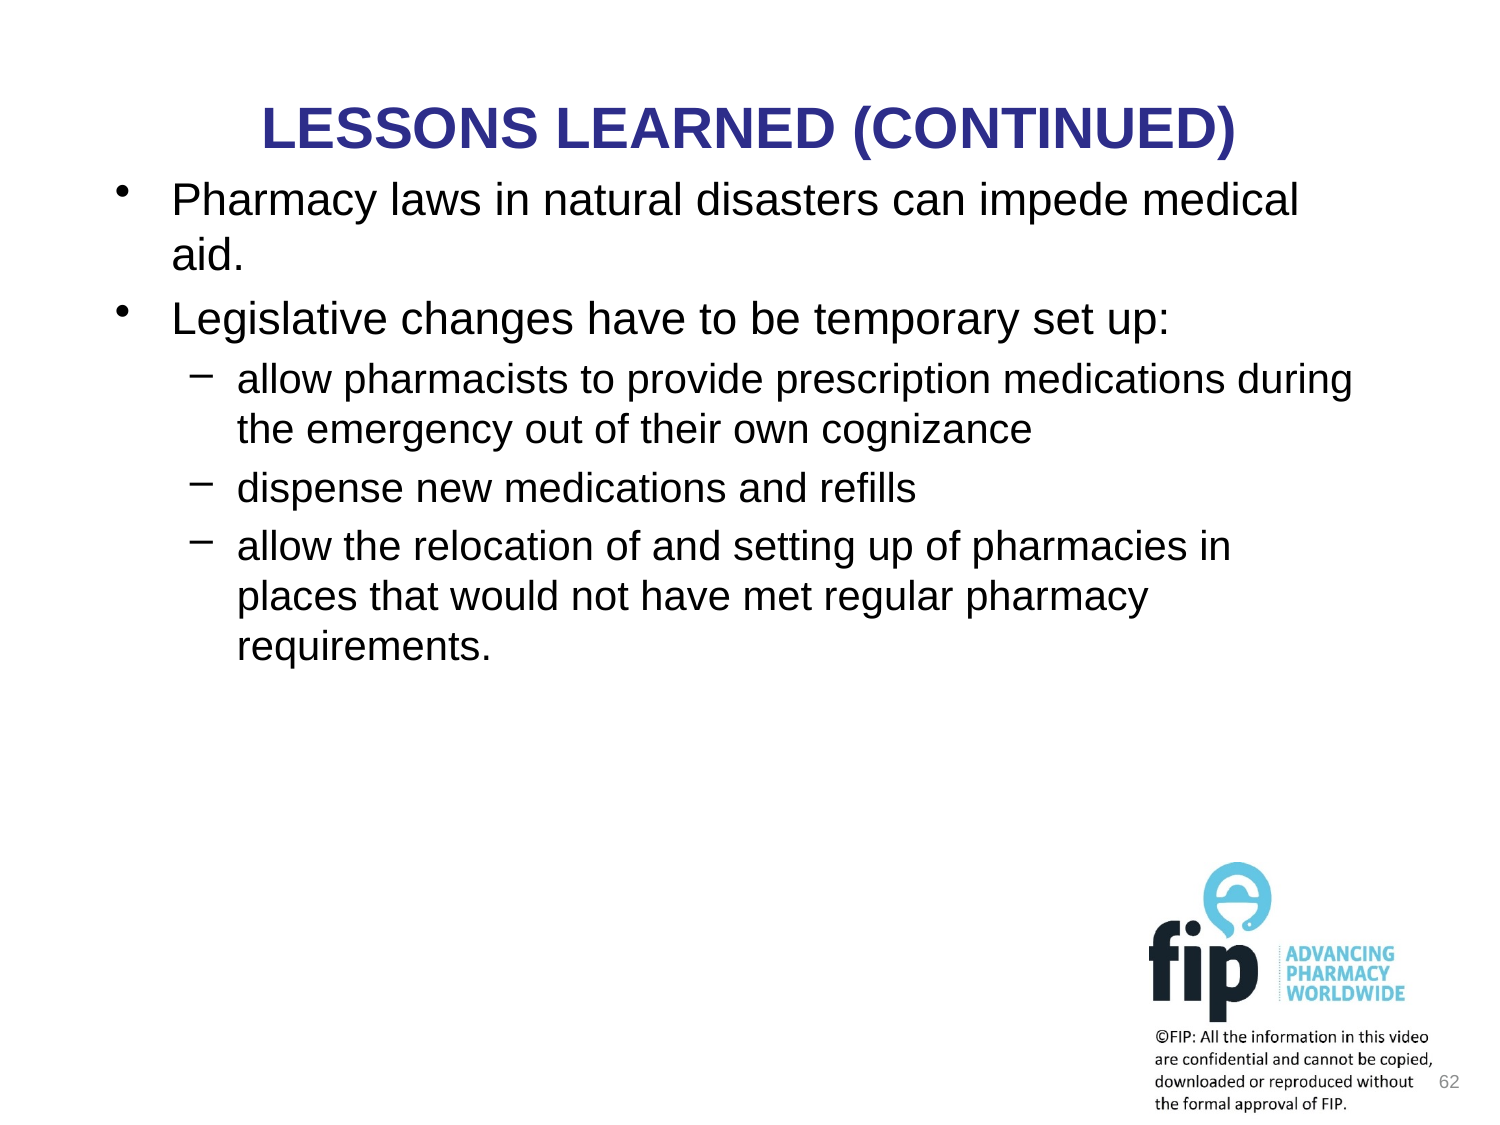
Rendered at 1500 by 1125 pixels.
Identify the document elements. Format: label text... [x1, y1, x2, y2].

slide_number 62 [1443, 1062, 1475, 1113]
picture [1149, 862, 1440, 1125]
title LESSONS LEARNED (CONTINUED) [111, 75, 1387, 175]
list Pharmacy laws in natural disasters can impede medical aid. Legislative changes have to be temporary set up: allow pharmacists to provide prescription medications during the emergency out of their own cognizance dispense new medications and refills allow the relocation of and setting up of pharmacies in places that would not have met regular pharmacy requirements. [99, 162, 1375, 800]
